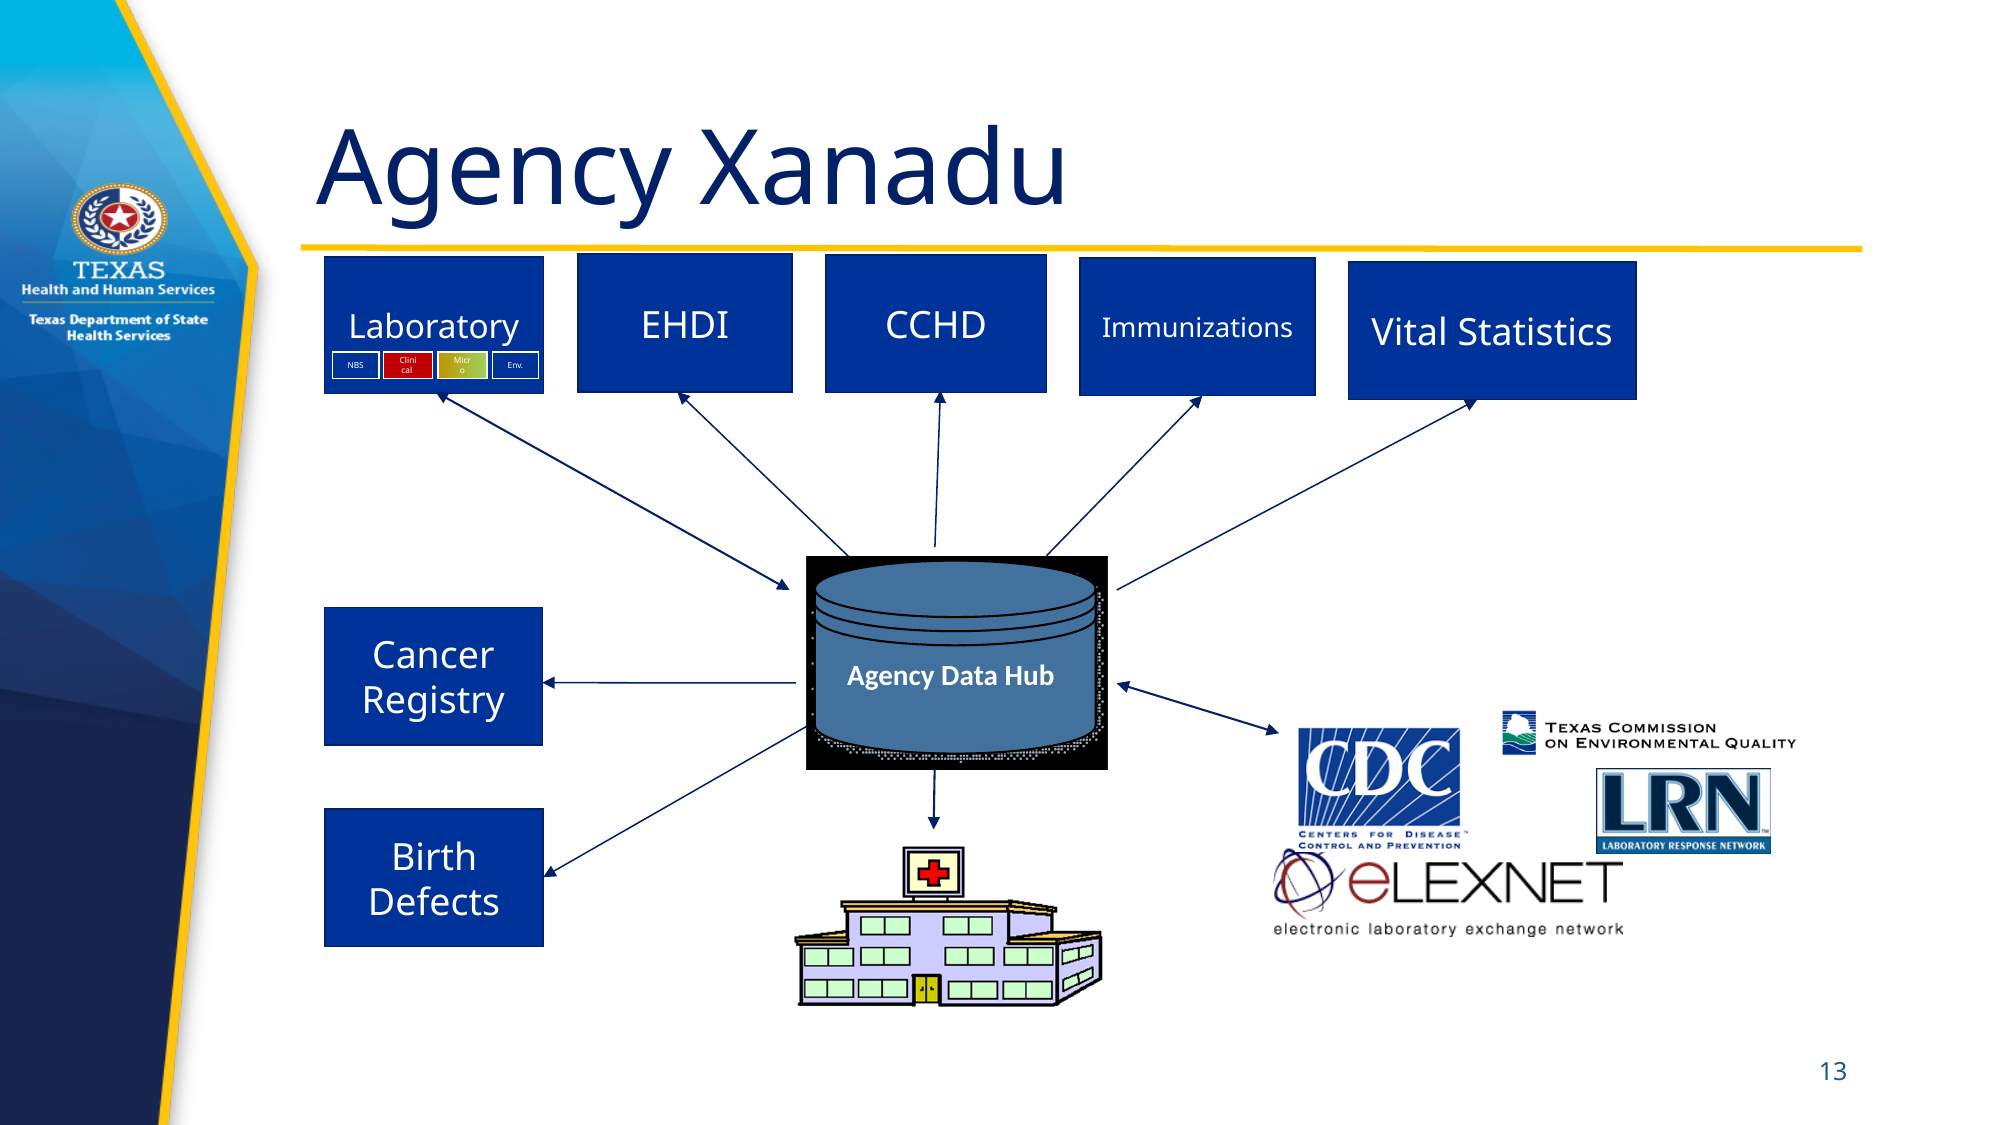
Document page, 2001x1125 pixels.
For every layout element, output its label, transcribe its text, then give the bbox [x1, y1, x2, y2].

text_box Immunizations [1080, 258, 1315, 396]
text_box [1047, 395, 1203, 555]
text_box Birth Defects [325, 808, 544, 947]
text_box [1116, 683, 1280, 734]
text_box Laboratory [324, 256, 544, 394]
text_box Clinical [383, 352, 433, 379]
text_box NBS [332, 352, 379, 379]
text_box [933, 393, 947, 548]
text_box Cancer Registry [324, 607, 543, 746]
picture [0, 0, 2001, 1125]
text_box EHDI [577, 254, 793, 392]
text_box [543, 676, 797, 689]
text_box [543, 726, 806, 878]
text_box [1116, 399, 1478, 591]
text_box CCHD [826, 255, 1047, 393]
text_box Vital Statistics [1348, 261, 1637, 400]
text_box Micro [438, 352, 488, 379]
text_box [435, 391, 790, 590]
title Agency Xanadu [300, 17, 1861, 236]
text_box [806, 555, 1108, 770]
text_box Env. [492, 352, 539, 379]
slide_number 13 [1599, 1042, 1863, 1103]
